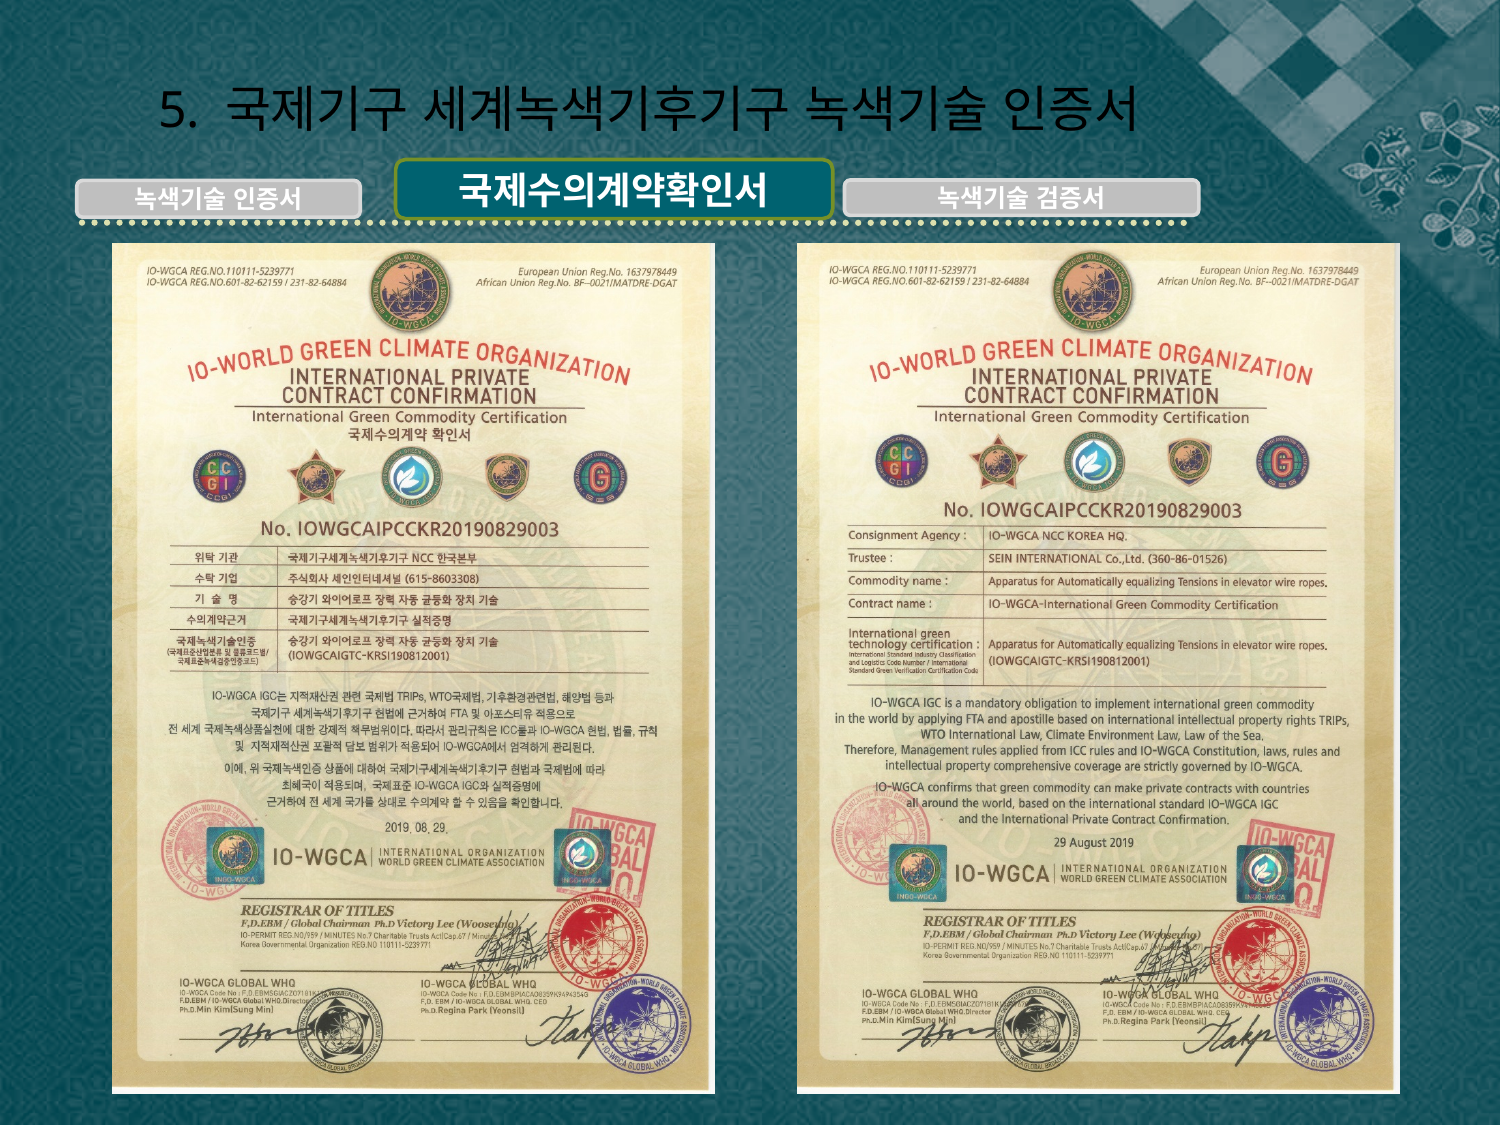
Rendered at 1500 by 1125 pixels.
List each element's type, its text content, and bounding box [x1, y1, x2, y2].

picture [112, 243, 715, 1095]
title 5. 국제기구 세계녹색기후기구 녹색기술 인증서 [76, 30, 1223, 184]
picture [797, 243, 1400, 1095]
text_box 국제수의계약확인서 [393, 157, 835, 221]
text_box 녹색기술 인증서 [74, 178, 363, 220]
text_box 녹색기술 검증서 [842, 178, 1201, 218]
